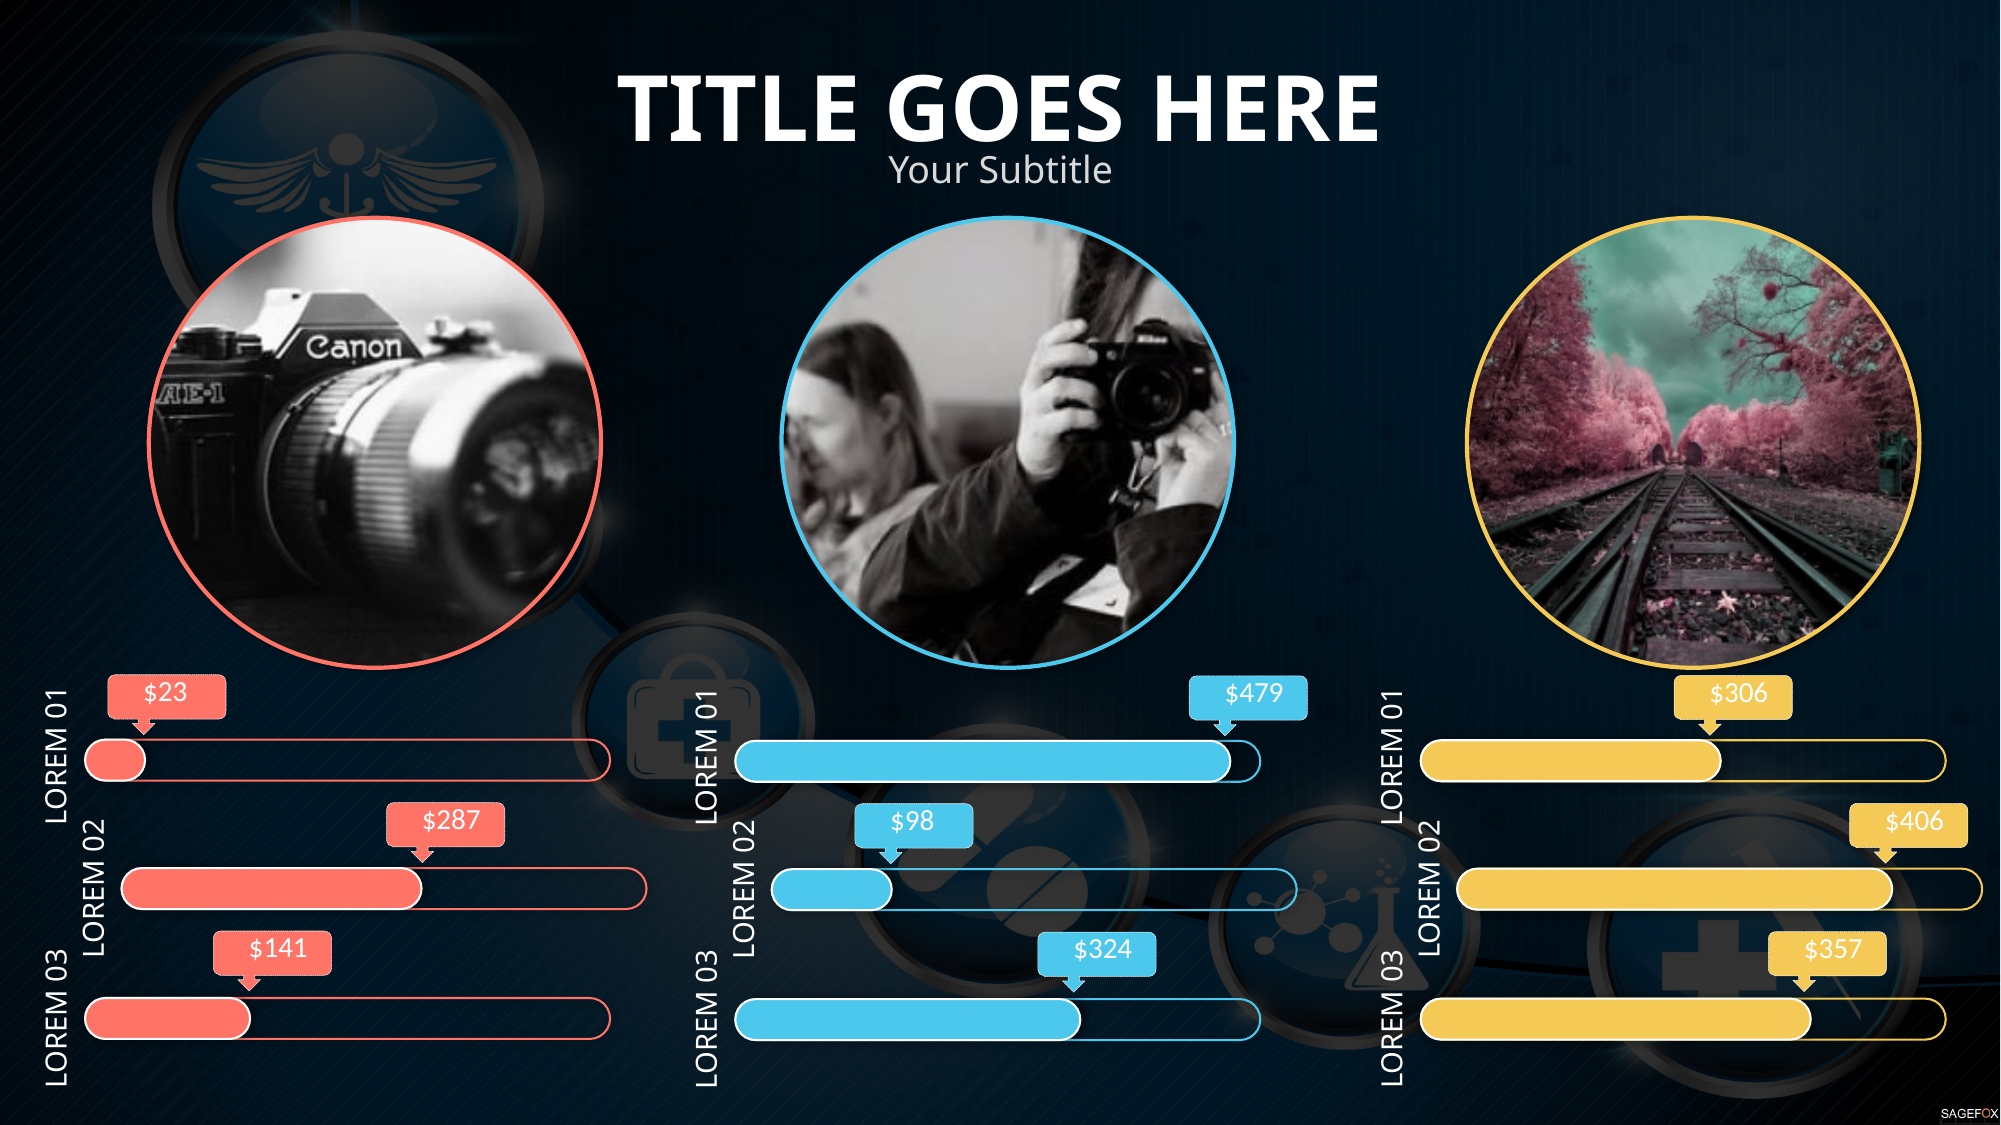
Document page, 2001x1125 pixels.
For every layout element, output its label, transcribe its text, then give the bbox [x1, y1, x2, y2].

text_box LOREM 03 [680, 929, 730, 1110]
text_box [213, 921, 346, 991]
text_box LOREM 01 [1365, 666, 1416, 847]
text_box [1768, 921, 1901, 992]
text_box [386, 792, 519, 863]
text_box [734, 739, 1232, 783]
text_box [854, 794, 988, 864]
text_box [107, 665, 241, 735]
picture [0, 0, 2001, 1125]
text_box [1419, 997, 1812, 1041]
text_box [770, 868, 893, 912]
text_box LOREM 03 [30, 928, 80, 1109]
text_box [1722, 739, 1947, 783]
text_box [1081, 998, 1262, 1042]
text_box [1037, 922, 1171, 993]
text_box [84, 996, 252, 1040]
text_box [734, 998, 1082, 1042]
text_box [1674, 665, 1807, 736]
text_box LOREM 02 [67, 798, 118, 979]
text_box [548, 42, 1452, 199]
text_box [120, 867, 423, 911]
text_box LOREM 02 [717, 799, 768, 980]
text_box [1456, 867, 1894, 911]
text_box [1849, 793, 1982, 864]
text_box LOREM 01 [29, 665, 80, 846]
text_box [1811, 997, 1947, 1041]
text_box [1233, 739, 1262, 783]
text_box [143, 738, 612, 782]
text_box LOREM 02 [1403, 799, 1453, 980]
text_box [890, 868, 1298, 912]
text_box [84, 738, 147, 782]
text_box [250, 996, 612, 1040]
text_box LOREM 03 [1365, 929, 1416, 1110]
text_box [423, 867, 648, 911]
text_box LOREM 01 [680, 666, 730, 847]
text_box [1894, 867, 1984, 911]
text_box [1189, 666, 1322, 736]
text_box [1419, 739, 1722, 783]
